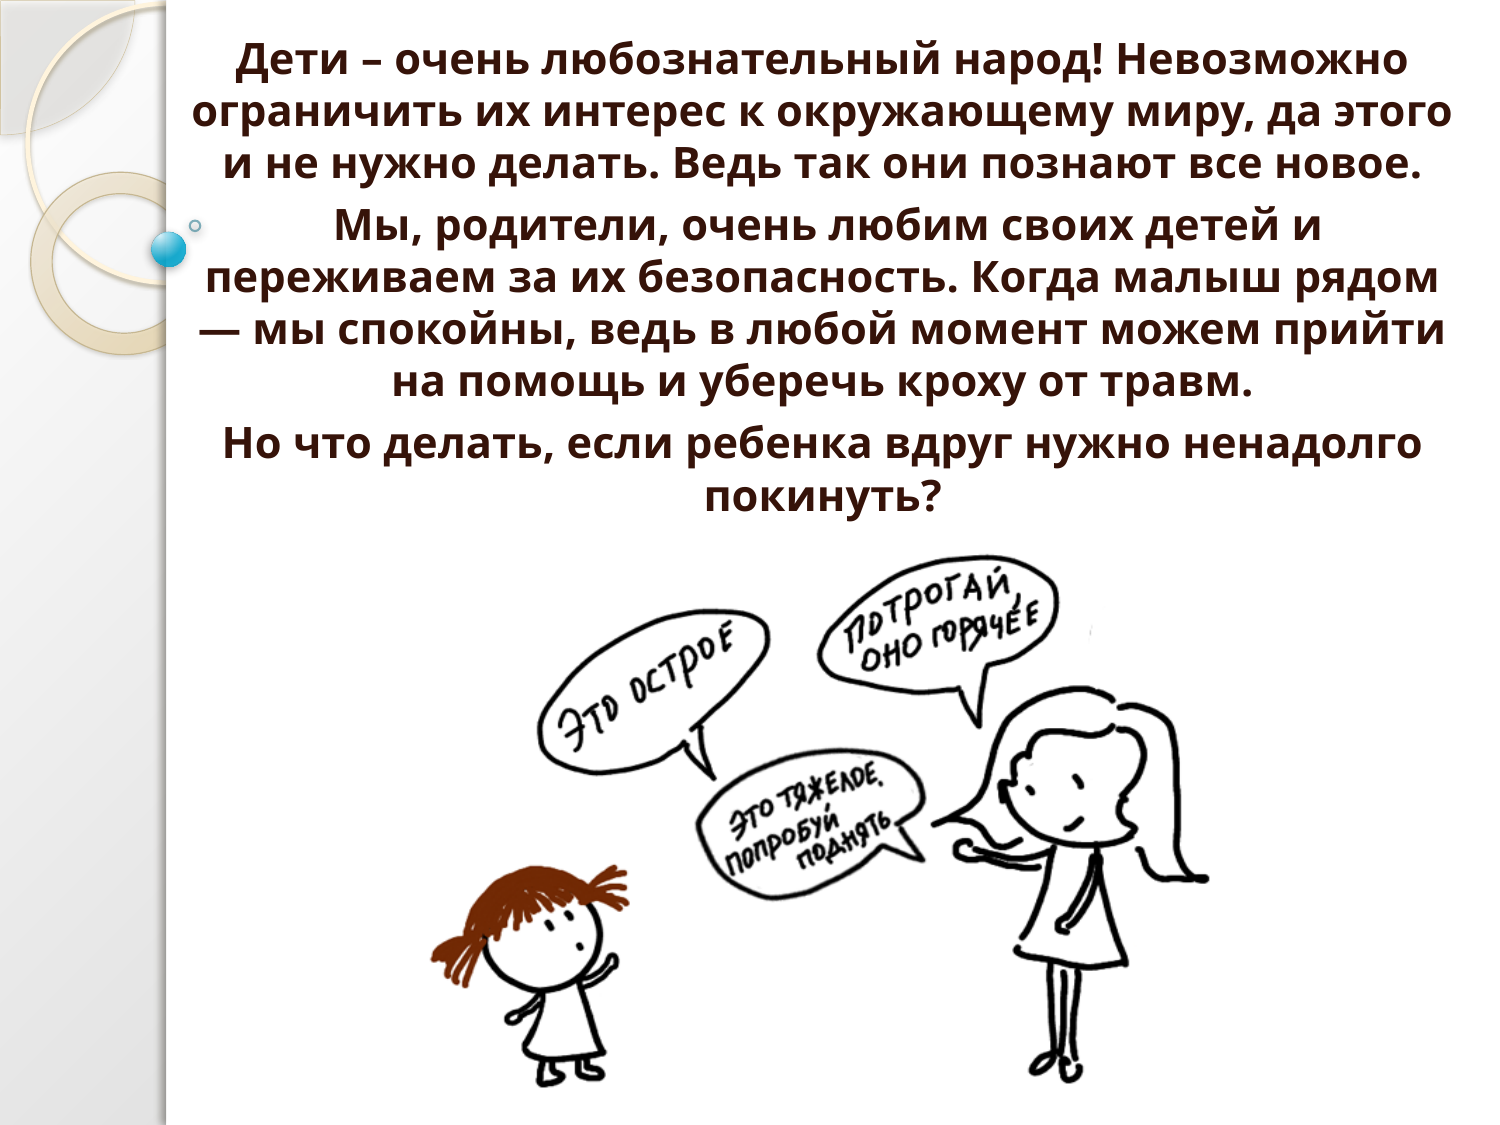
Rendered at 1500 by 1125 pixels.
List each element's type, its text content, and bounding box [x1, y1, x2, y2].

subtitle Дети – очень любознательный народ! Невозможно ограничить их интерес к окружающему миру, да этого и не нужно делать. Ведь так они познают все новое. Мы, родители, очень любим своих детей и переживаем за их безопасность. Когда малыш рядом — мы спокойны, ведь в любой момент можем прийти на помощь и уберечь кроху от травм. Но что делать, если ребенка вдруг нужно ненадолго покинуть? [171, 30, 1471, 591]
picture [395, 538, 1239, 1101]
